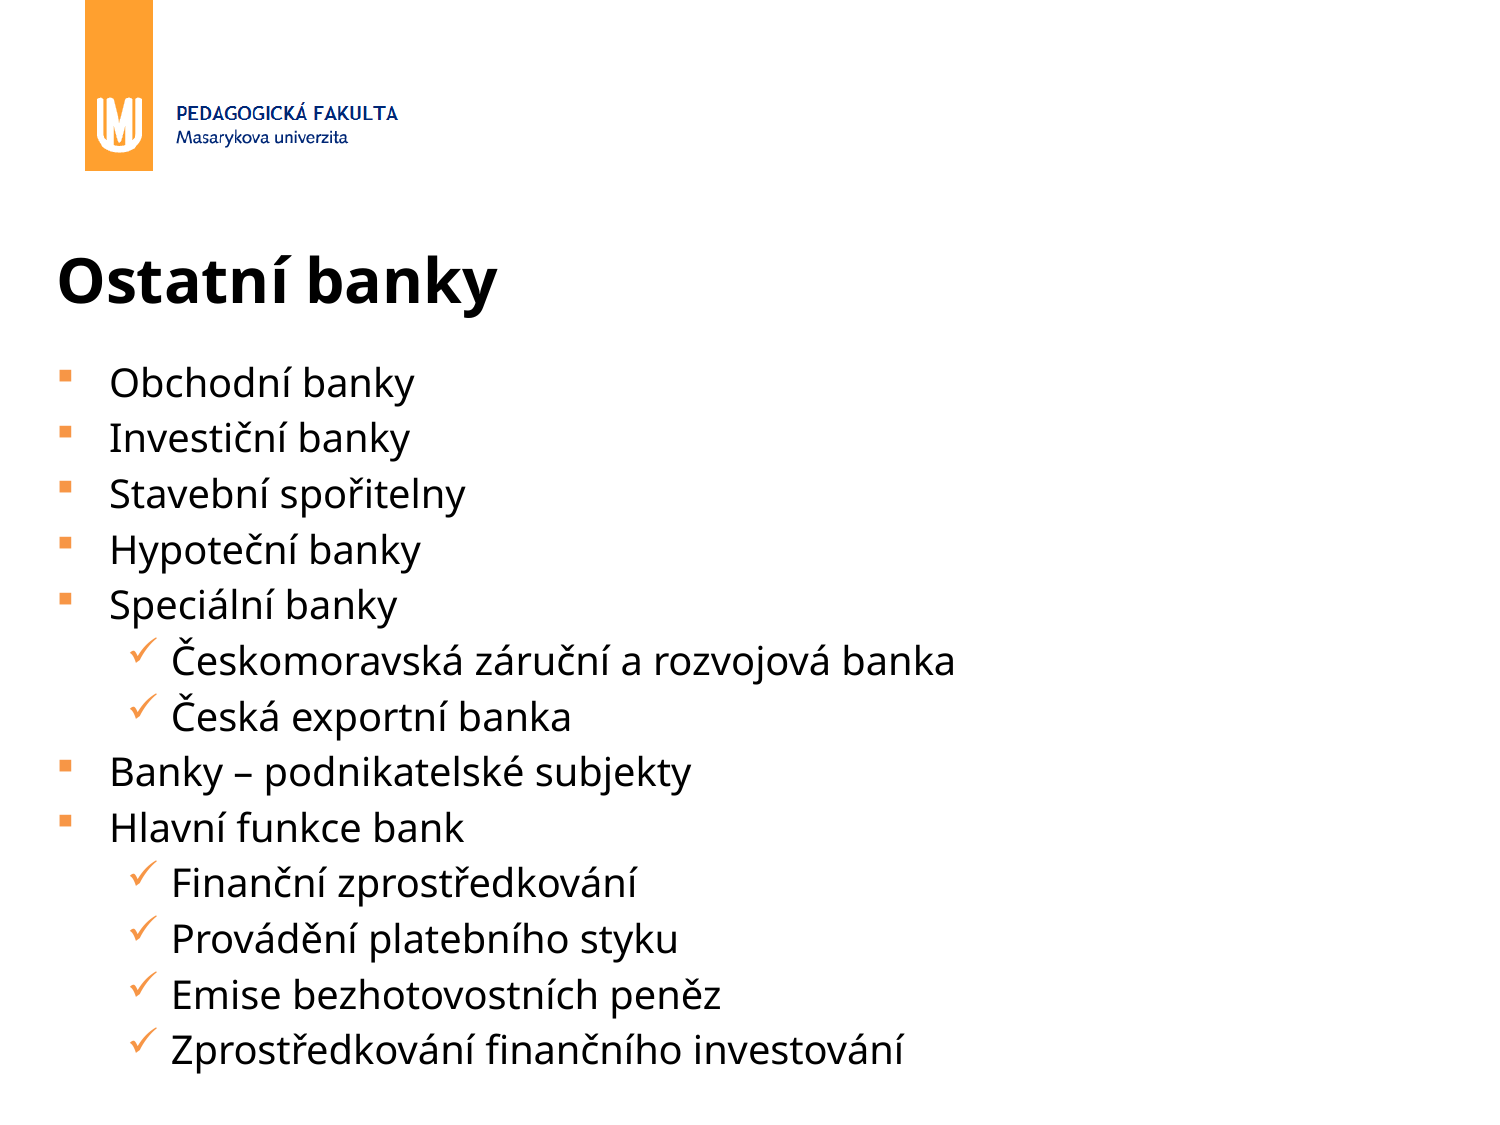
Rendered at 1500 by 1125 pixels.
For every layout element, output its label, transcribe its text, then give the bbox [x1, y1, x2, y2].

title Ostatní banky [41, 219, 1459, 337]
picture [0, 0, 457, 178]
text_box Obchodní banky Investiční banky Stavební spořitelny Hypoteční banky Speciální banky Českomoravská záruční a rozvojová banka Česká exportní banka Banky – podnikatelské subjekty Hlavní funkce bank Finanční zprostředkování Provádění platebního styku Emise bezhotovostních peněz Zprostředkování finančního investování [41, 349, 1459, 1083]
